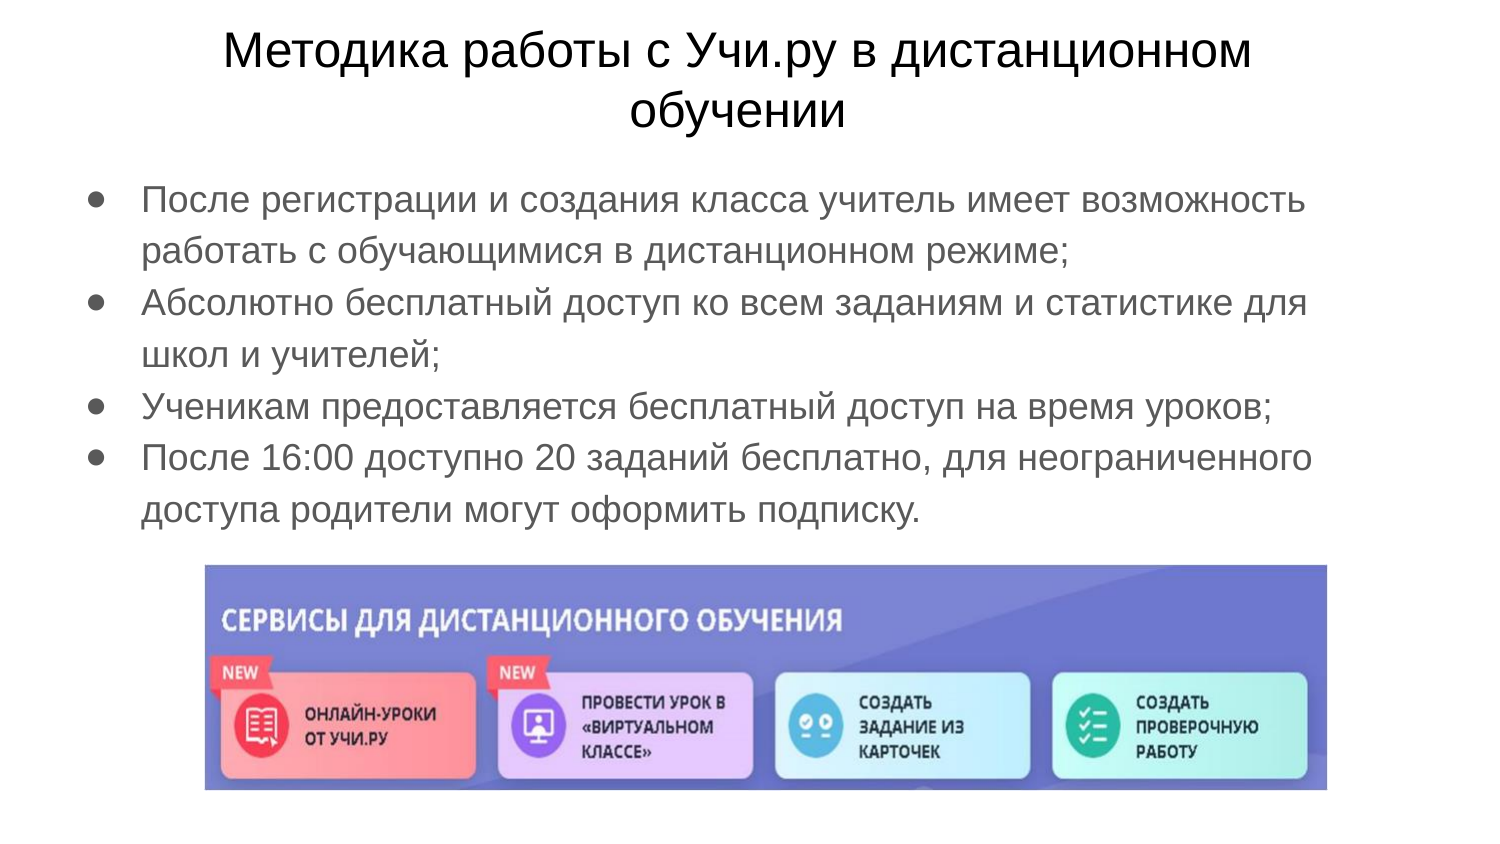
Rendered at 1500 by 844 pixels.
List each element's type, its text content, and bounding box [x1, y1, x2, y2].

list После регистрации и создания класса учитель имеет возможность работать с обучающимися в дистанционном режиме; Абсолютно бесплатный доступ ко всем заданиям и статистике для школ и учителей; Ученикам предоставляется бесплатный доступ на время уроков; После 16:00 доступно 20 заданий бесплатно, для неограниченного доступа родители могут оформить подписку. [51, 152, 1402, 675]
picture [204, 564, 1328, 791]
title Методика работы с Учи.ру в дистанционном обучении [163, 28, 1313, 152]
